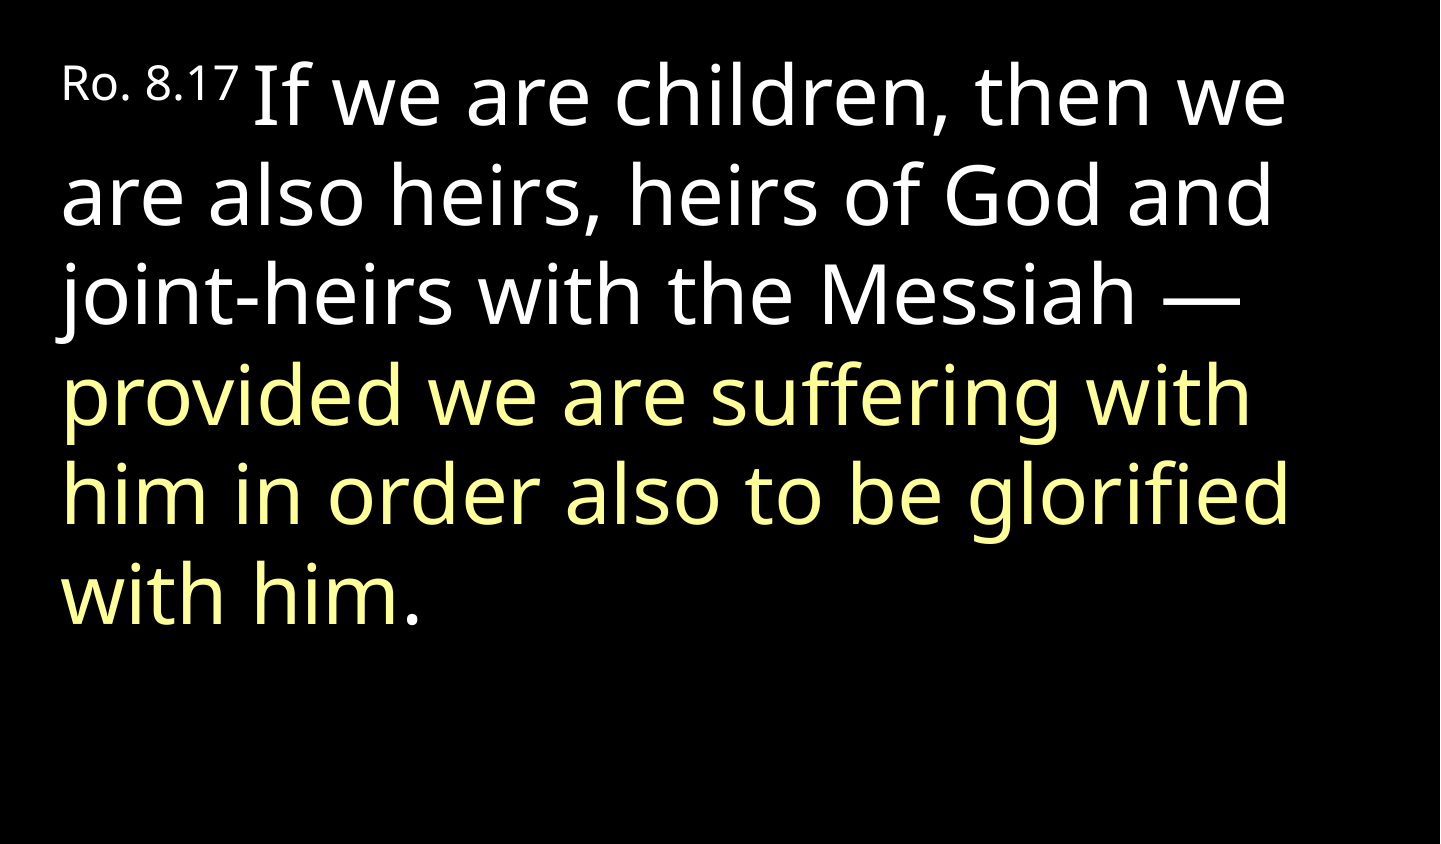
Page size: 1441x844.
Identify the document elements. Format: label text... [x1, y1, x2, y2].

list Ro. 8.17 If we are children, then we are also heirs, heirs of God and joint-heirs with the Messiah — provided we are suffering with him in order also to be glorified with him. [45, 34, 1396, 844]
